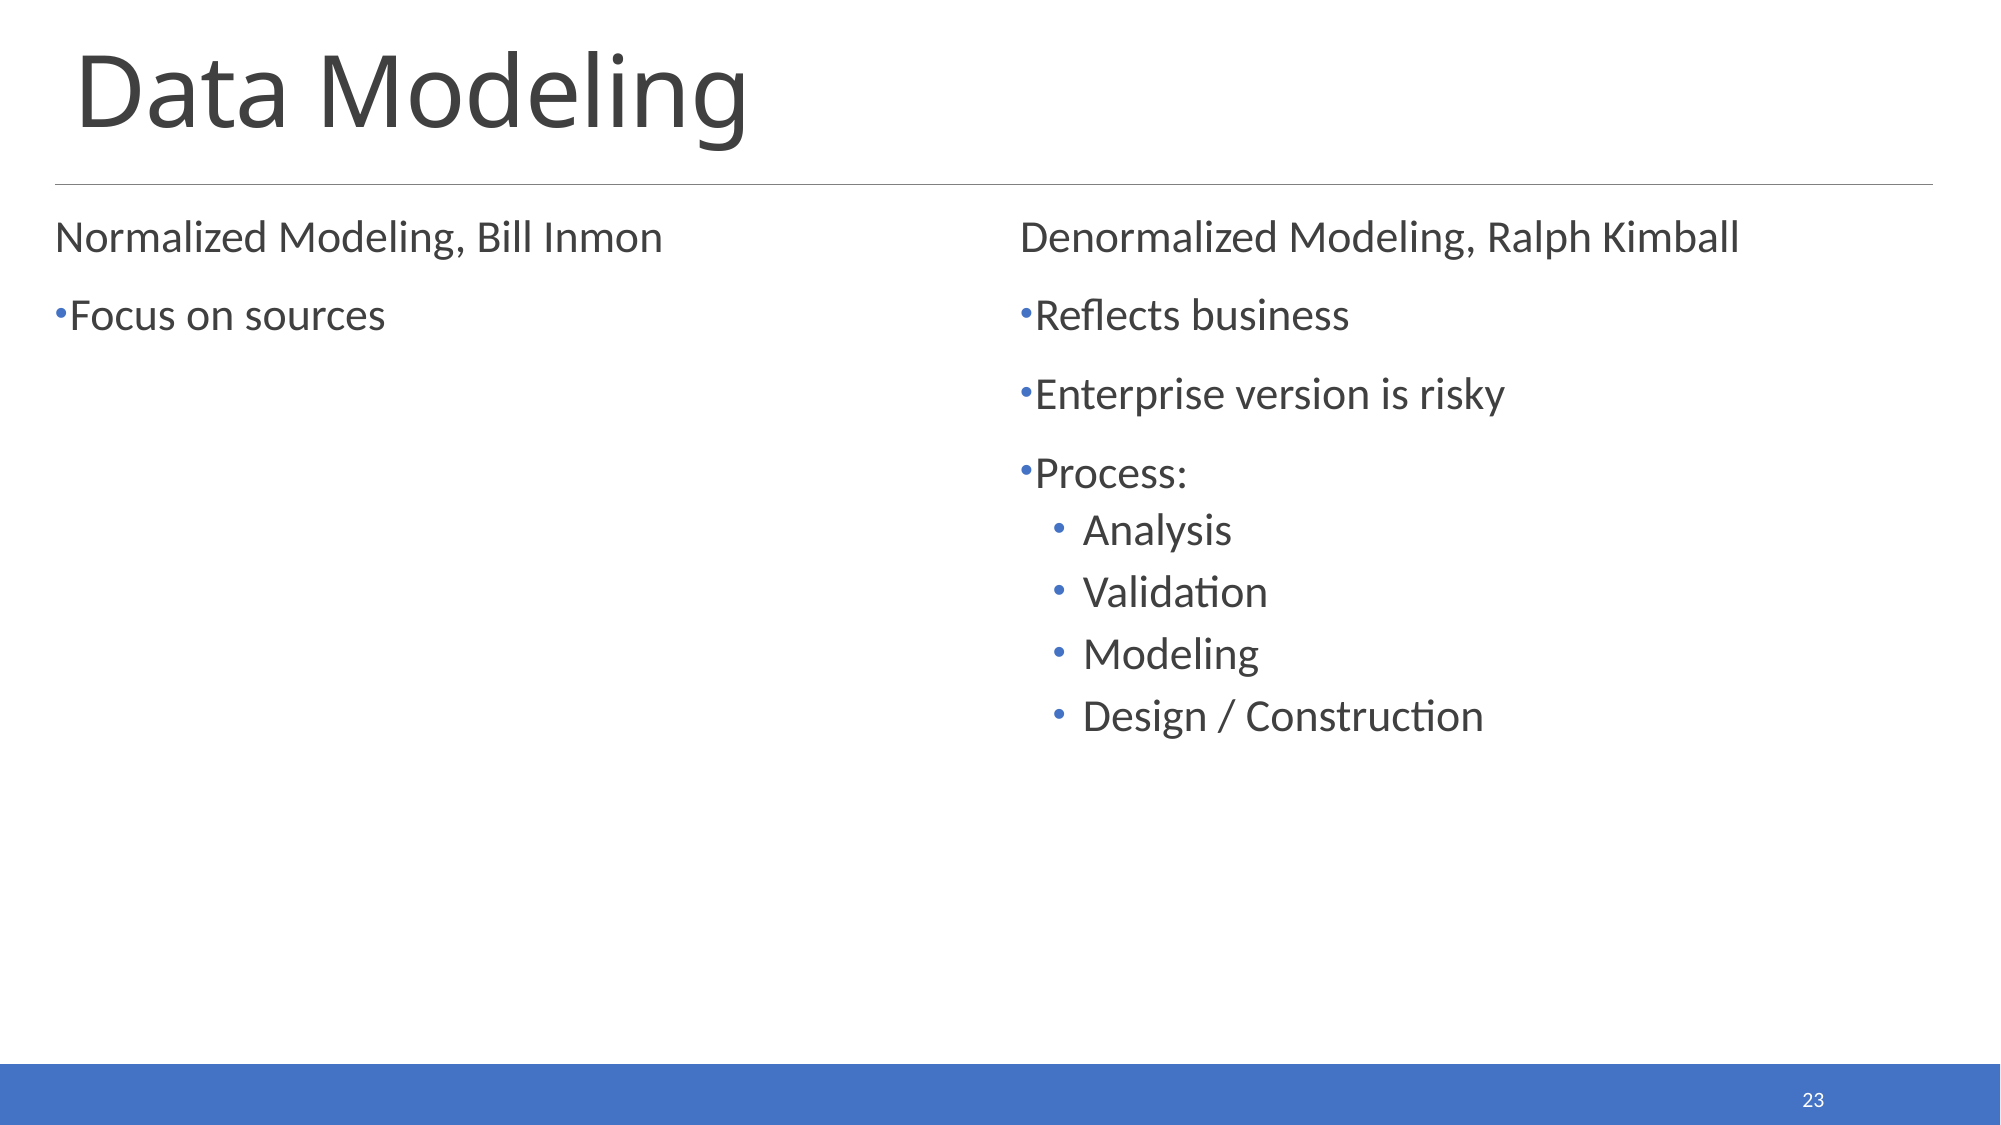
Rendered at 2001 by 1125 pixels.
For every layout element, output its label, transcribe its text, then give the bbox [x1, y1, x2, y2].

list Normalized Modeling, Bill Inmon Focus on sources [55, 206, 990, 1035]
list Denormalized Modeling, Ralph Kimball Reflects business Enterprise version is risky Process: Analysis Validation Modeling Design / Construction [1020, 206, 1934, 1035]
title Data Modeling [59, 29, 1937, 156]
slide_number 23 [1624, 1077, 1840, 1120]
